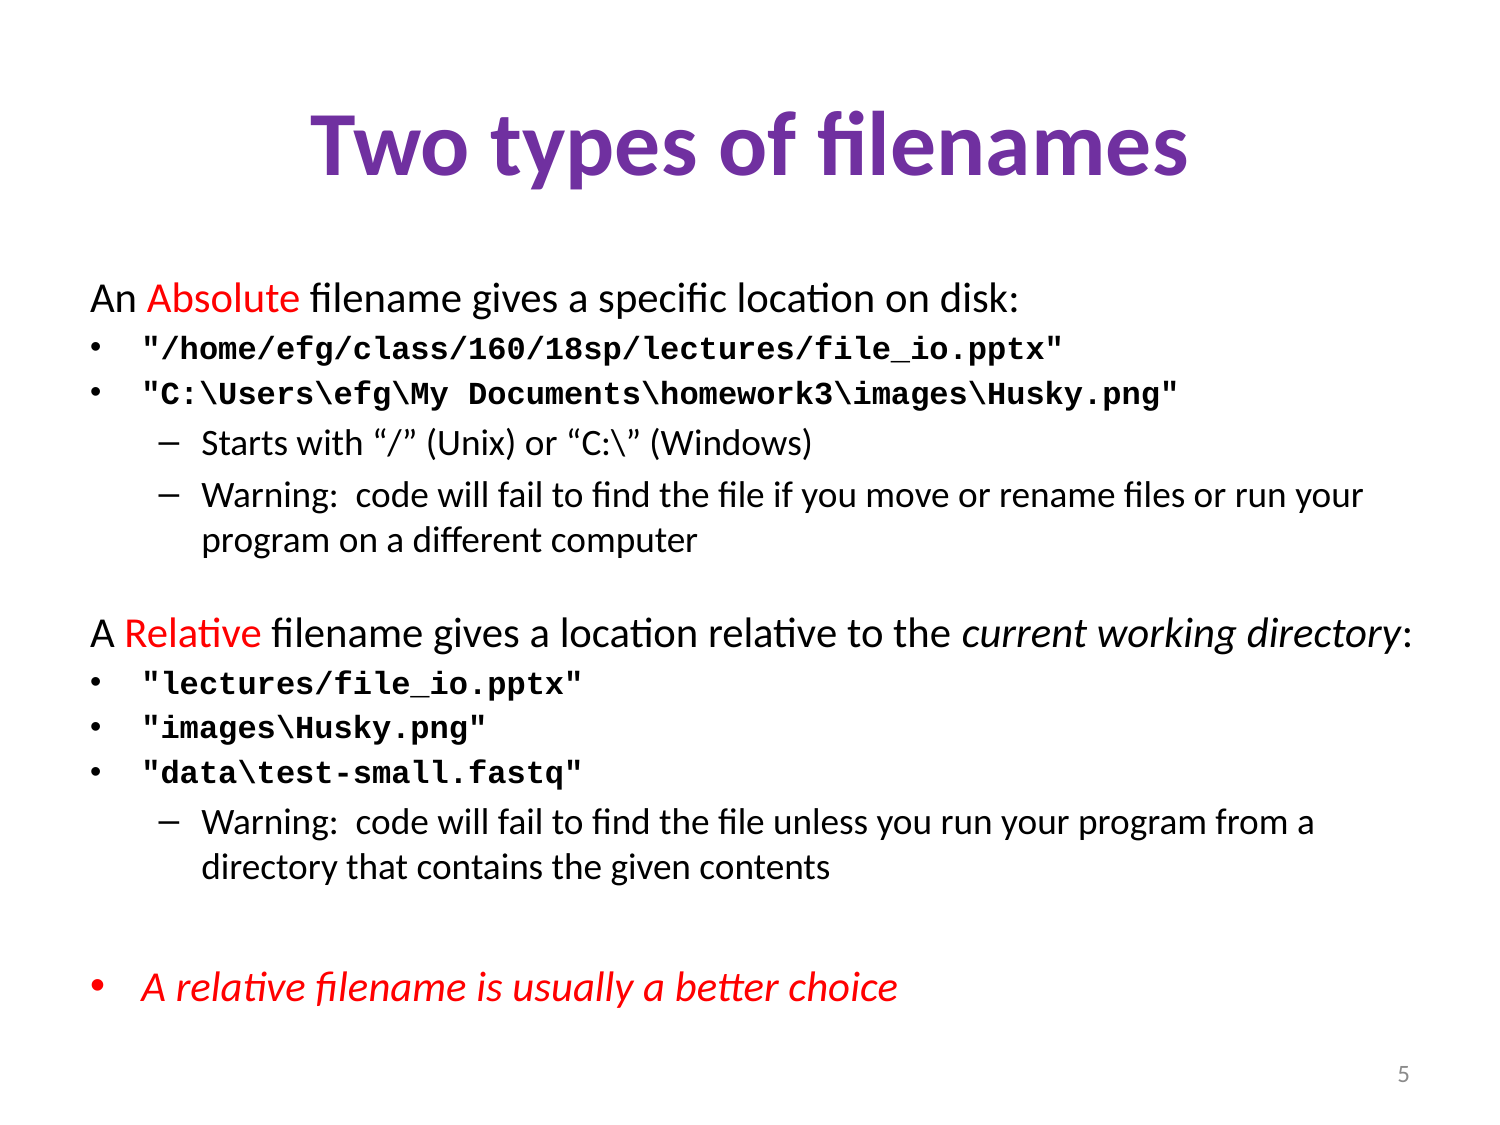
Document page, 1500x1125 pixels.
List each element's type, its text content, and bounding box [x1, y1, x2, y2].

slide_number 5 [1074, 1042, 1425, 1103]
title Two types of filenames [75, 45, 1425, 233]
list An Absolute filename gives a specific location on disk: "/home/efg/class/160/18sp/lectures/file_io.pptx" "C:\Users\efg\My Documents\homework3\images\Husky.png" Starts with “/” (Unix) or “C:\” (Windows) Warning: code will fail to find the file if you move or rename files or run your program on a different computer A Relative filename gives a location relative to the current working directory: "lectures/file_io.pptx" "images\Husky.png" "data\test-small.fastq" Warning: code will fail to find the file unless you run your program from a directory that contains the given contents A relative filename is usually a better choice [75, 262, 1438, 1038]
